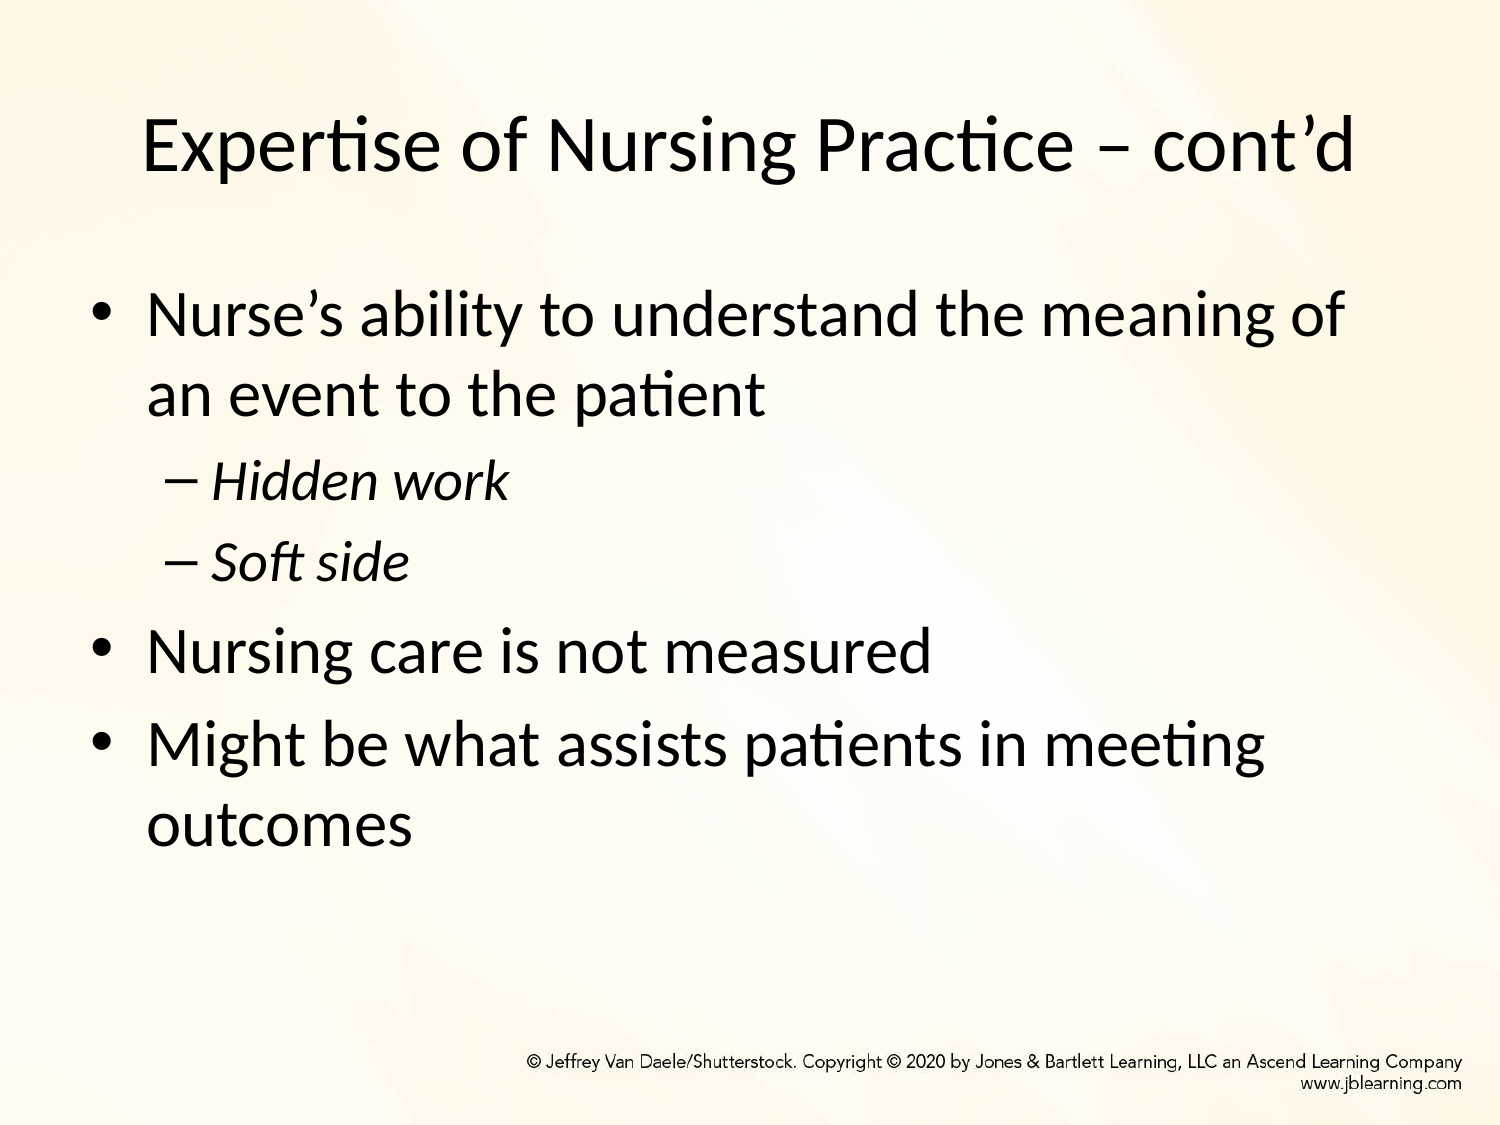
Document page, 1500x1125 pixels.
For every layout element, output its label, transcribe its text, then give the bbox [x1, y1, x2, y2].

picture [0, 0, 1500, 1125]
list Nurse’s ability to understand the meaning of an event to the patient Hidden work Soft side Nursing care is not measured Might be what assists patients in meeting outcomes [75, 262, 1425, 1005]
title Expertise of Nursing Practice – cont’d [75, 45, 1425, 233]
